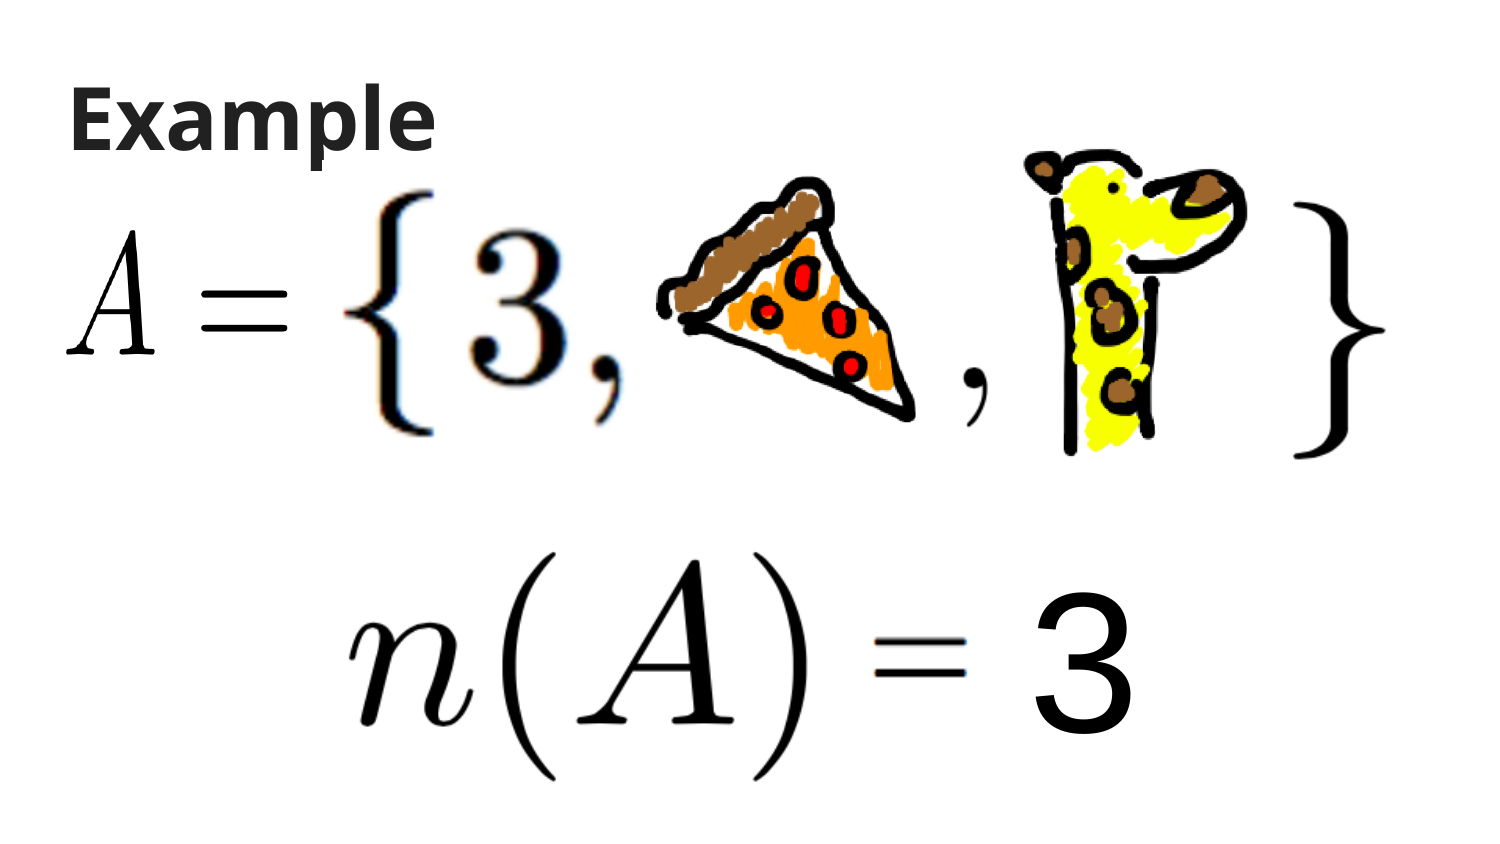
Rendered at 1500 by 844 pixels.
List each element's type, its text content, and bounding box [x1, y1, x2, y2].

title Example [51, 48, 1449, 180]
picture [329, 529, 823, 799]
picture [639, 165, 940, 442]
text_box 3 [1013, 516, 1194, 775]
picture [59, 219, 309, 389]
picture [1007, 120, 1257, 475]
picture [860, 615, 976, 701]
picture [1269, 179, 1400, 491]
picture [941, 355, 1004, 436]
picture [321, 160, 638, 448]
